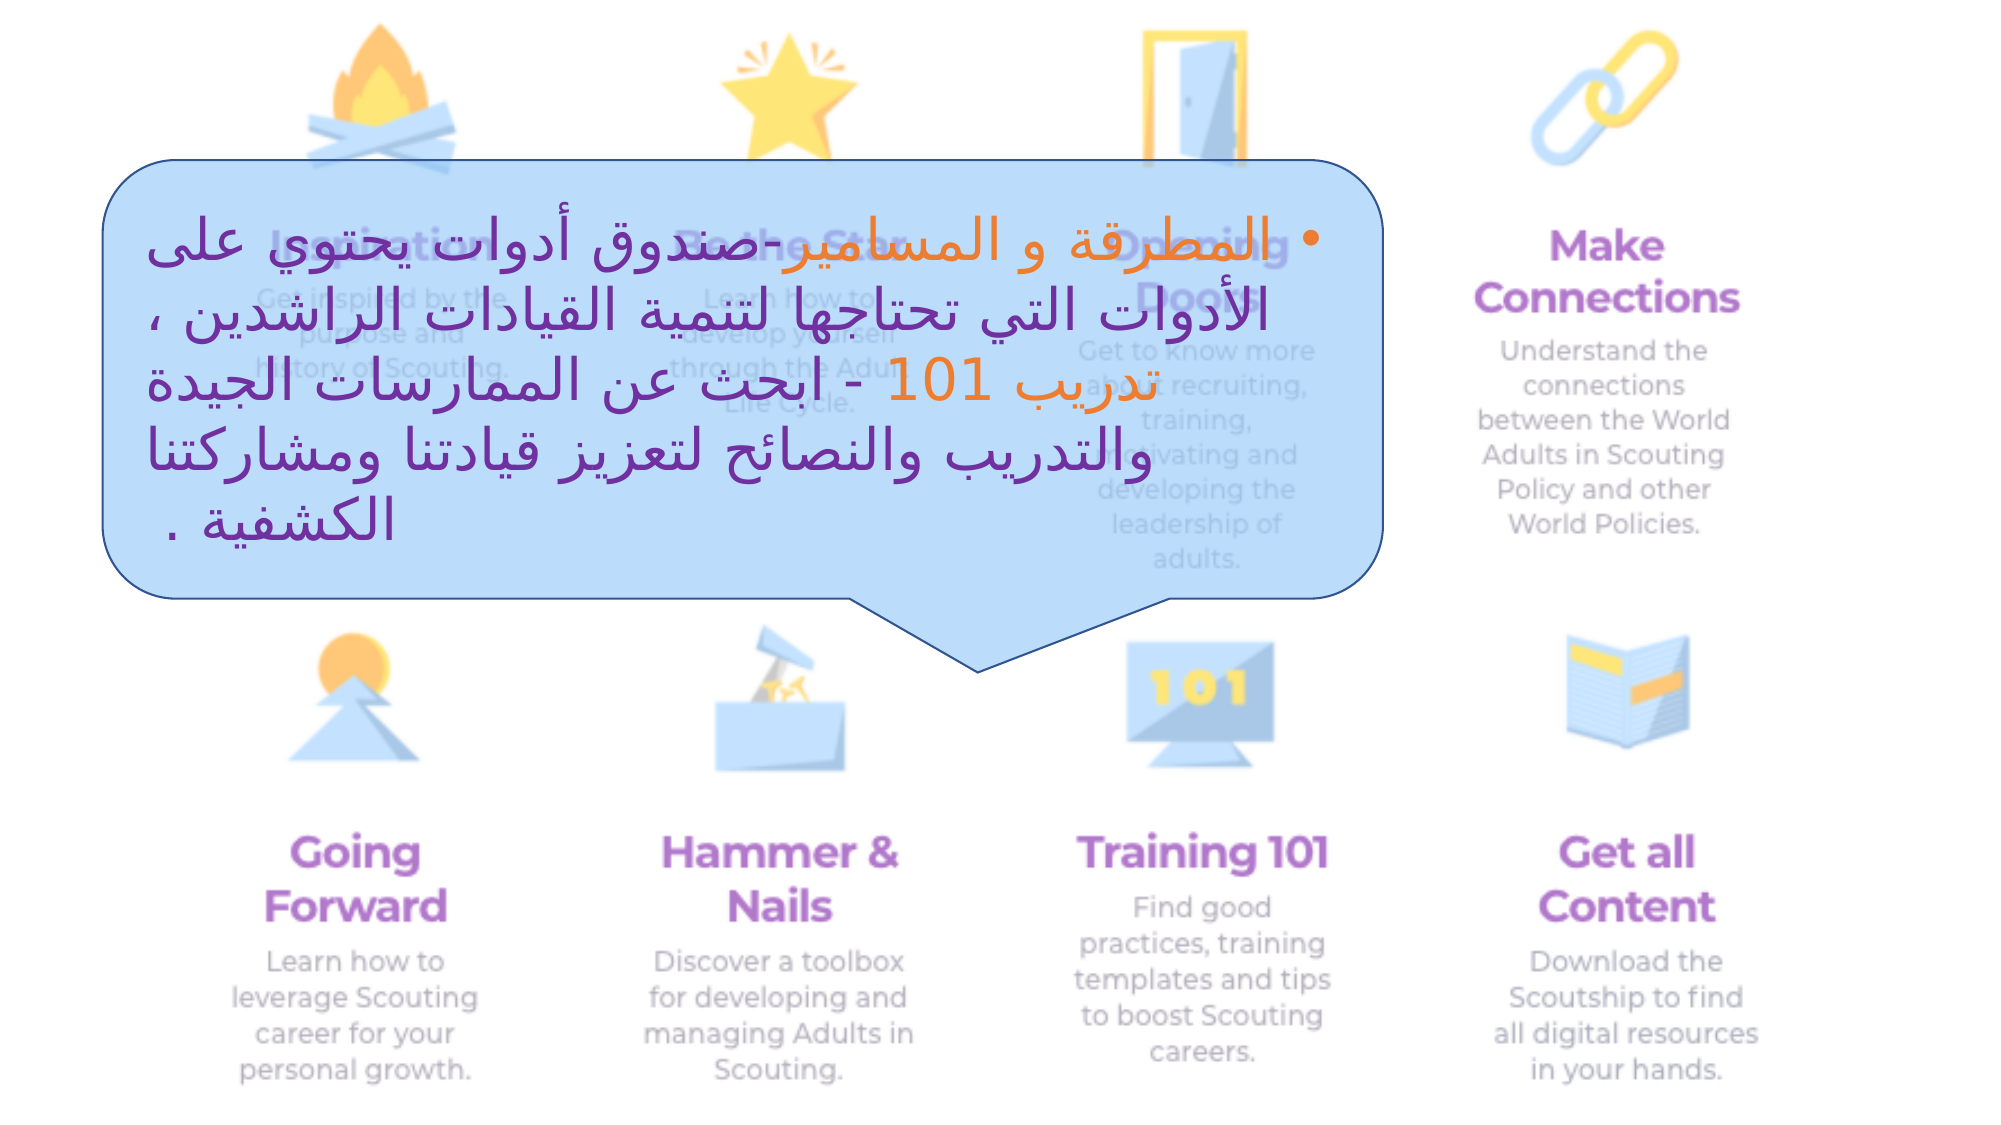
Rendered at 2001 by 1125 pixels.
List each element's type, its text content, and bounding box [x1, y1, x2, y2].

picture [188, 0, 1809, 1125]
text_box المطرقة و المسامير-صندوق أدوات يحتوي على الأدوات التي تحتاجها لتنمية القيادات الراشدين ، تدريب 101 - ابحث عن الممارسات الجيدة والتدريب والنصائح لتعزيز قيادتنا ومشاركتنا الكشفية . [130, 195, 191, 564]
text_box [101, 159, 191, 600]
